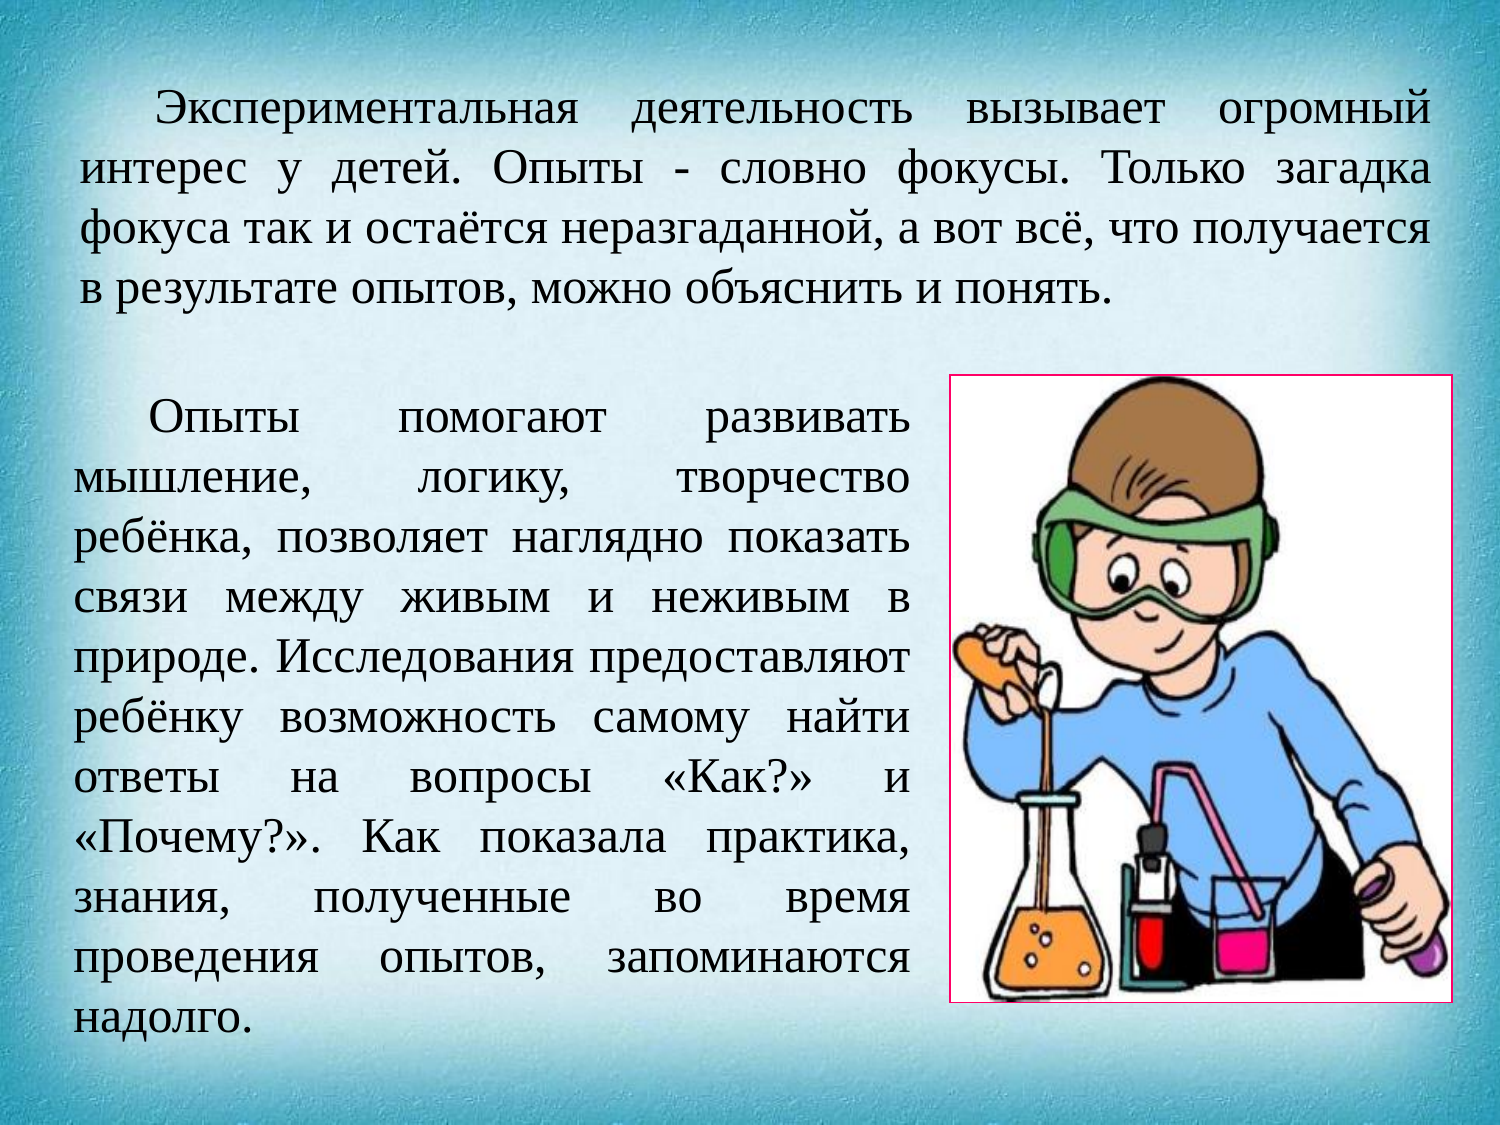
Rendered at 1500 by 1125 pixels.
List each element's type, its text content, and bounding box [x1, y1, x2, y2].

text_box Экспериментальная деятельность вызывает огромный интерес у детей. Опыты - словно фокусы. Только загадка фокуса так и остаётся неразгаданной, а вот всё, что получается в результате опытов, можно объяснить и понять. [64, 66, 1447, 322]
text_box Опыты помогают развивать мышление, логику, творчество ребёнка, позволяет наглядно показать связи между живым и неживым в природе. Исследования предоставляют ребёнку возможность самому найти ответы на вопросы «Как?» и «Почему?». Как показала практика, знания, полученные во время проведения опытов, запоминаются надолго. [58, 374, 926, 1050]
picture [0, 0, 1500, 1125]
